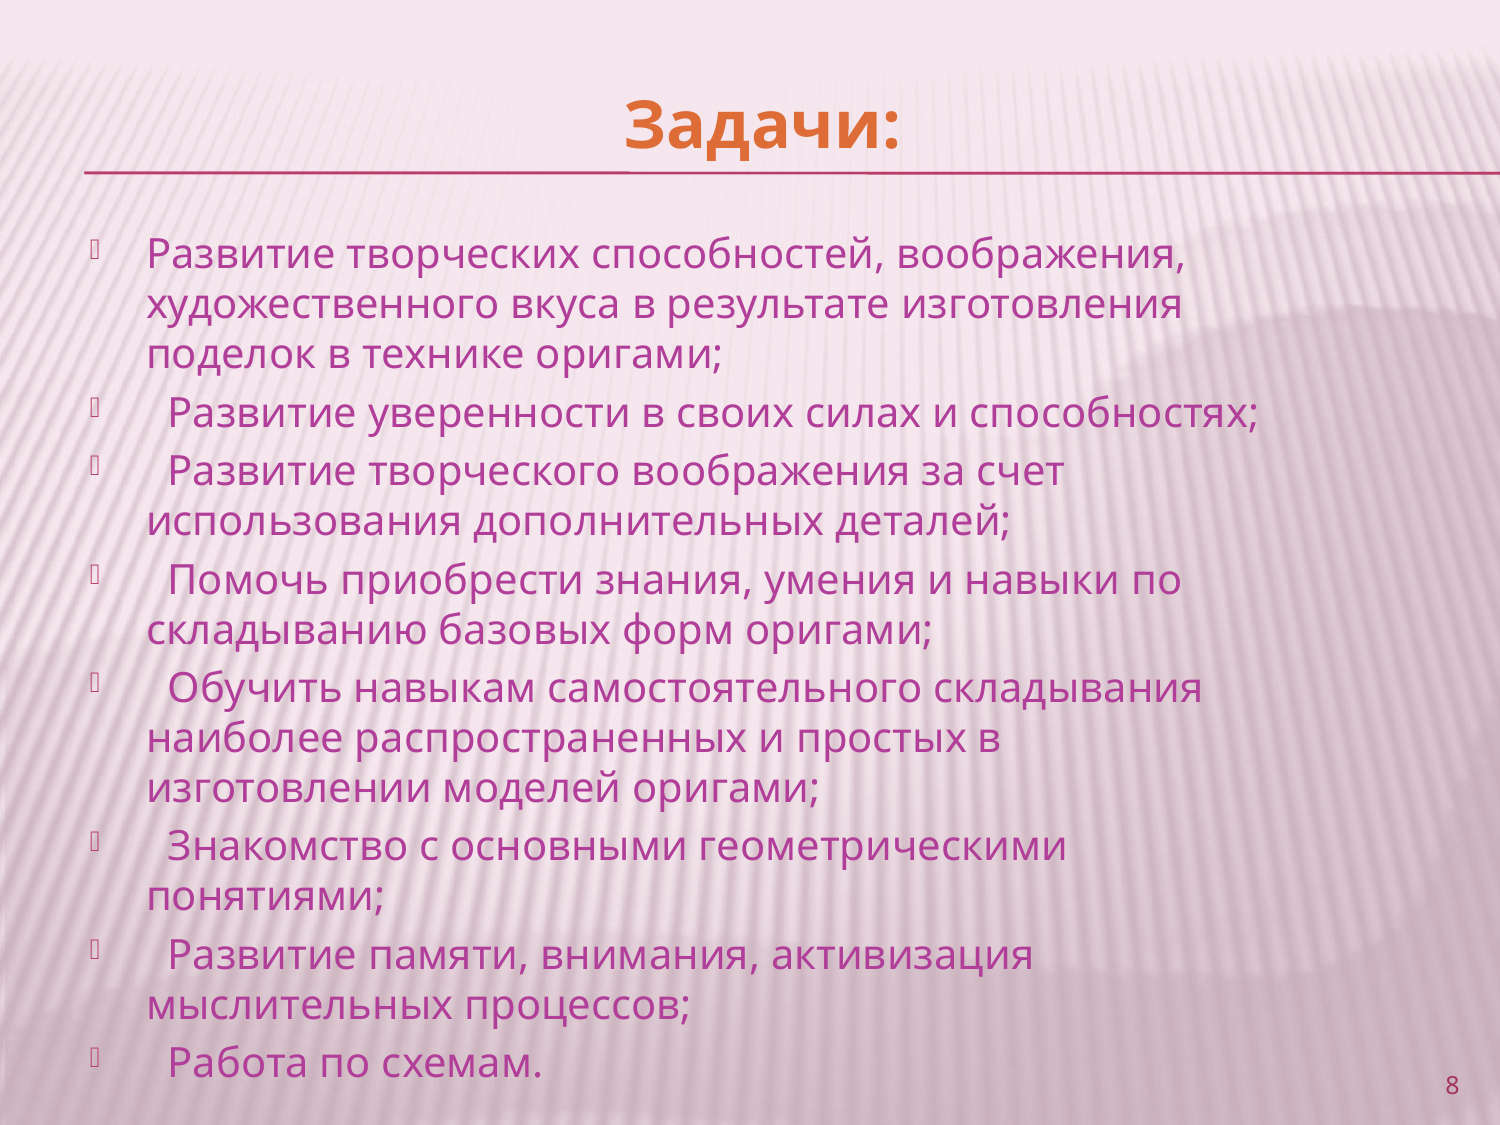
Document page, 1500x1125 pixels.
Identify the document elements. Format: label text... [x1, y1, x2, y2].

slide_number 8 [1350, 1061, 1475, 1103]
title Задачи: [50, 75, 1475, 213]
list Развитие творческих способностей, воображения, художественного вкуса в результате изготовления поделок в технике оригами; Развитие уверенности в своих силах и способностях; Развитие творческого воображения за счет использования дополнительных деталей; Помочь приобрести знания, умения и навыки по складыванию базовых форм оригами; Обучить навыкам самостоятельного складывания наиболее распространенных и простых в изготовлении моделей оригами; Знакомство с основными геометрическими понятиями; Развитие памяти, внимания, активизация мыслительных процессов; Работа по схемам. [75, 219, 1300, 1062]
